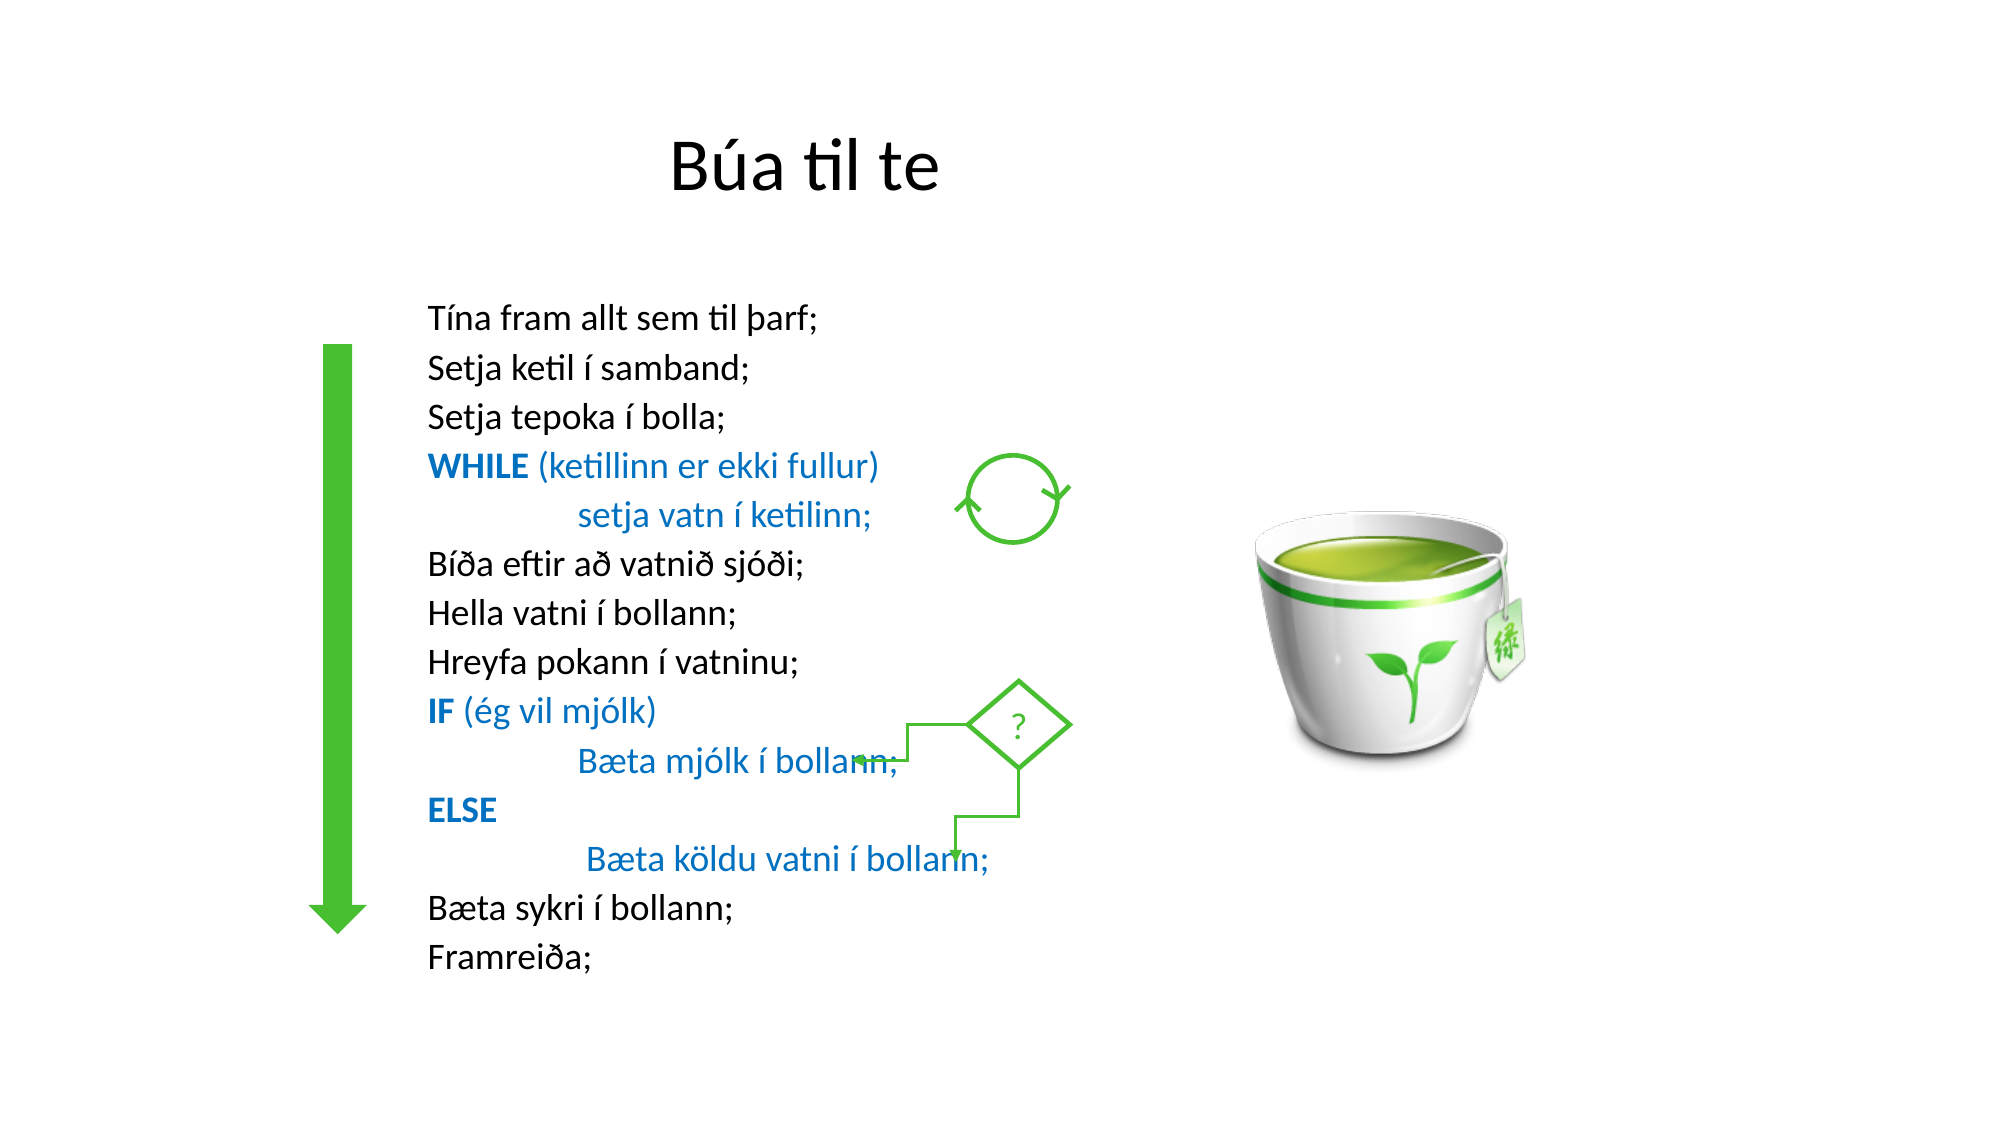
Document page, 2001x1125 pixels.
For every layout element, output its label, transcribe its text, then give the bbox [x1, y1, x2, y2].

picture [1218, 466, 1564, 812]
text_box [851, 724, 968, 761]
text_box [940, 783, 1035, 847]
text_box Búa til te [408, 108, 1203, 213]
text_box Tína fram allt sem til þarf; Setja ketil í samband; Setja tepoka í bolla; WHILE (ketillinn er ekki fullur) setja vatn í ketilinn; Bíða eftir að vatnið sjóði; Hella vatni í bollann; Hreyfa pokann í vatninu; IF (ég vil mjólk) Bæta mjólk í bollann; ELSE Bæta köldu vatni í bollann; Bæta sykri í bollann; Framreiða; [337, 286, 1108, 985]
text_box ? [968, 679, 1072, 769]
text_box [955, 455, 1070, 543]
text_box [308, 344, 367, 935]
